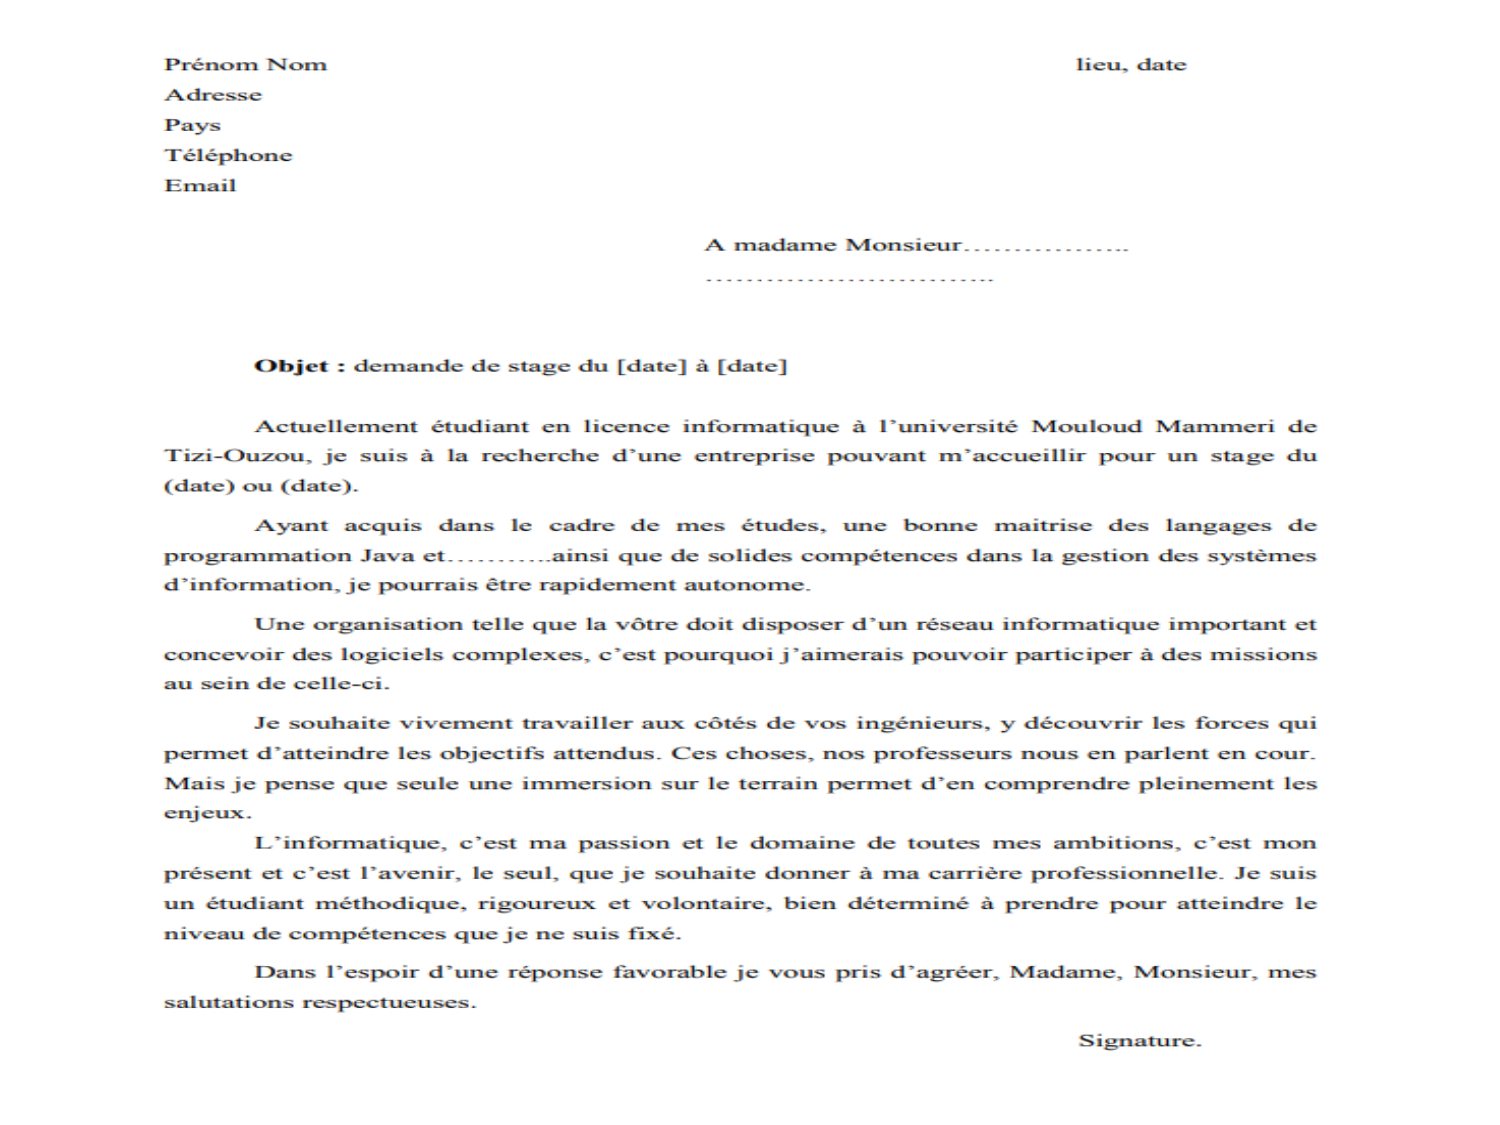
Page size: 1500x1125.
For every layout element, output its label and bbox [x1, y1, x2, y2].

list [70, 46, 1454, 1079]
